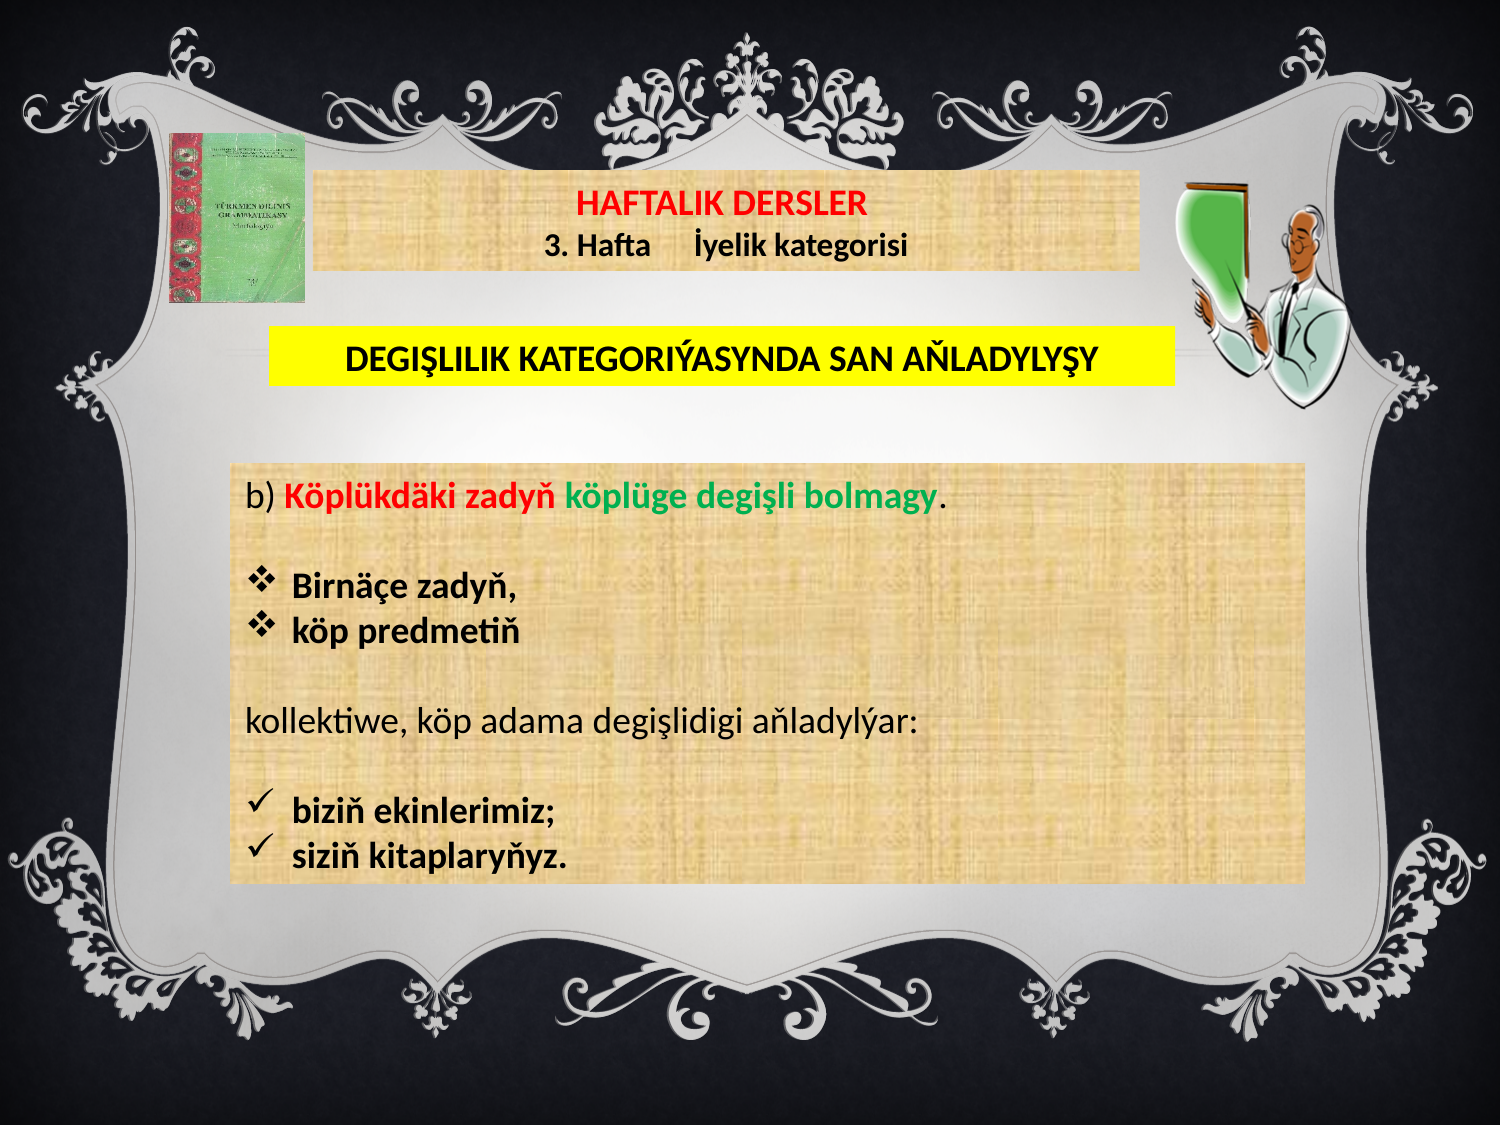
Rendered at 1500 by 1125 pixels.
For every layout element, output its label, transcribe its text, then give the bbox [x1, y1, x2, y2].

text_box DEGIŞLILIK KATEGORIÝASYNDA SAN AŇLADYLYŞY [269, 326, 1169, 386]
picture [0, 0, 1500, 1125]
text_box b) Köplükdäki zadyň köplüge degişli bolmagy. Birnäçe zadyň, köp predmetiň kollektiwe, köp adama degişlidigi aňladylýar: biziň ekinlerimiz; siziň kitaplaryňyz. [230, 463, 1306, 884]
text_box HAFTALIK DERSLER 3. Hafta İyelik kategorisi [312, 170, 1140, 271]
